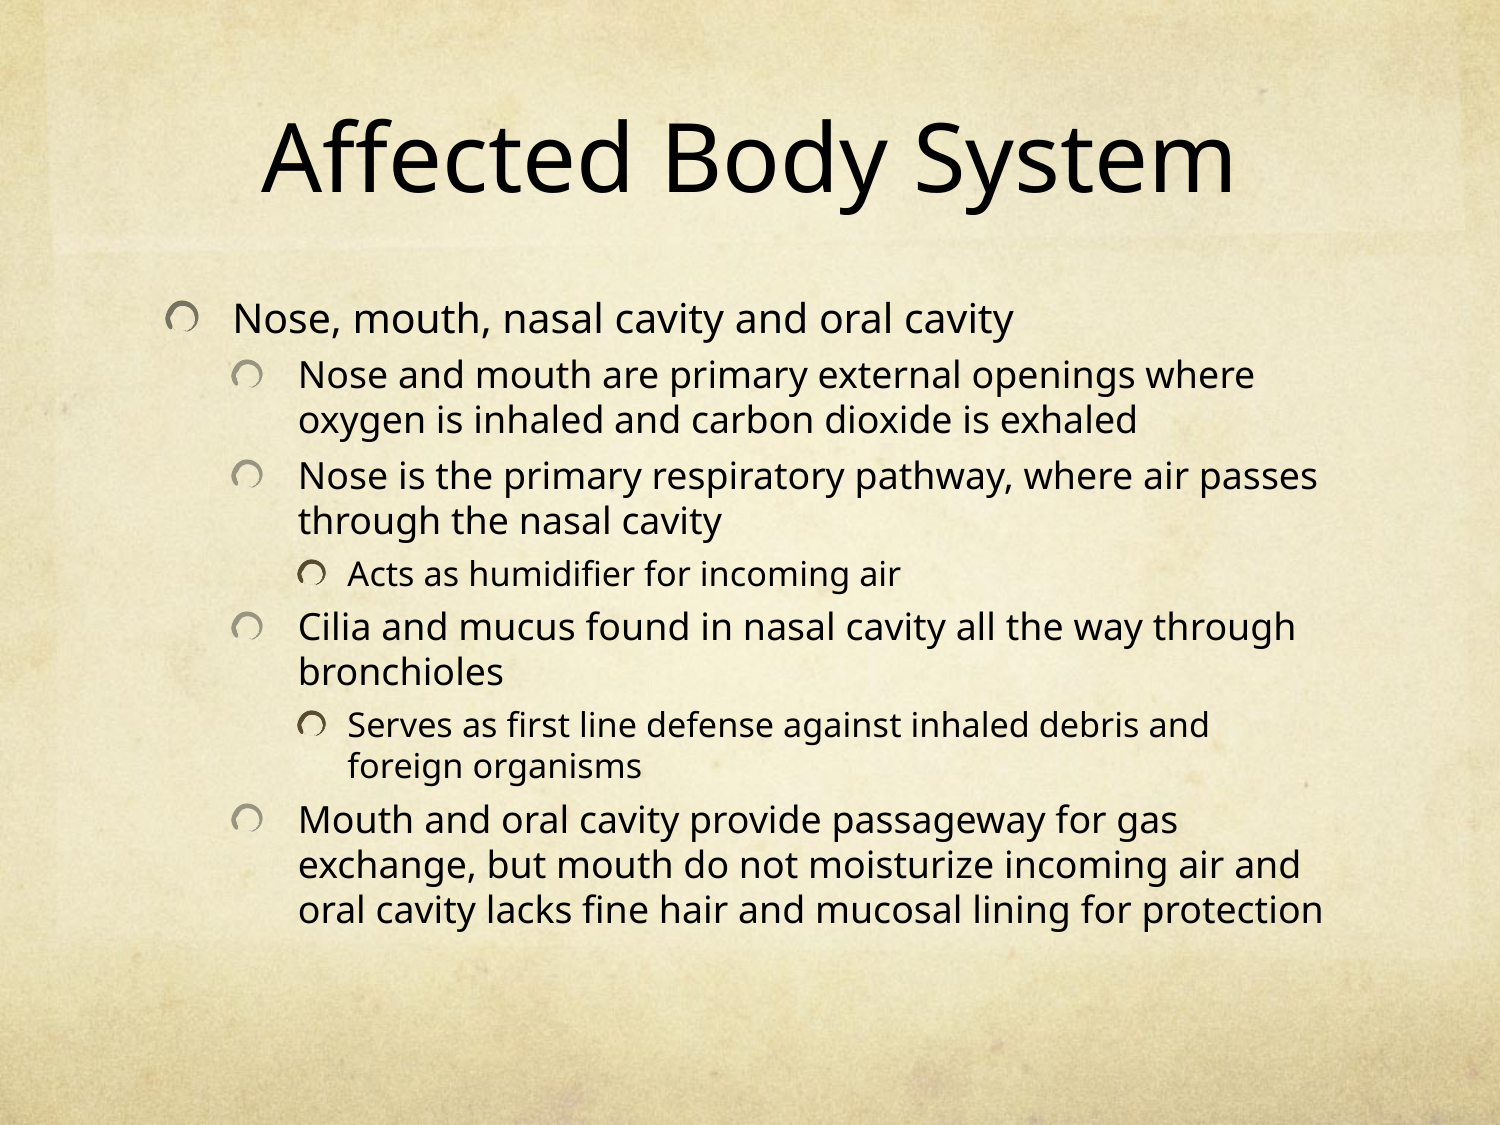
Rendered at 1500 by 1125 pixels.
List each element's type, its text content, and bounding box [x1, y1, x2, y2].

picture [0, 0, 1500, 1125]
title Affected Body System [150, 82, 1350, 225]
list Nose, mouth, nasal cavity and oral cavity Nose and mouth are primary external openings where oxygen is inhaled and carbon dioxide is exhaled Nose is the primary respiratory pathway, where air passes through the nasal cavity Acts as humidifier for incoming air Cilia and mucus found in nasal cavity all the way through bronchioles Serves as first line defense against inhaled debris and foreign organisms Mouth and oral cavity provide passageway for gas exchange, but mouth do not moisturize incoming air and oral cavity lacks fine hair and mucosal lining for protection [150, 284, 1350, 950]
